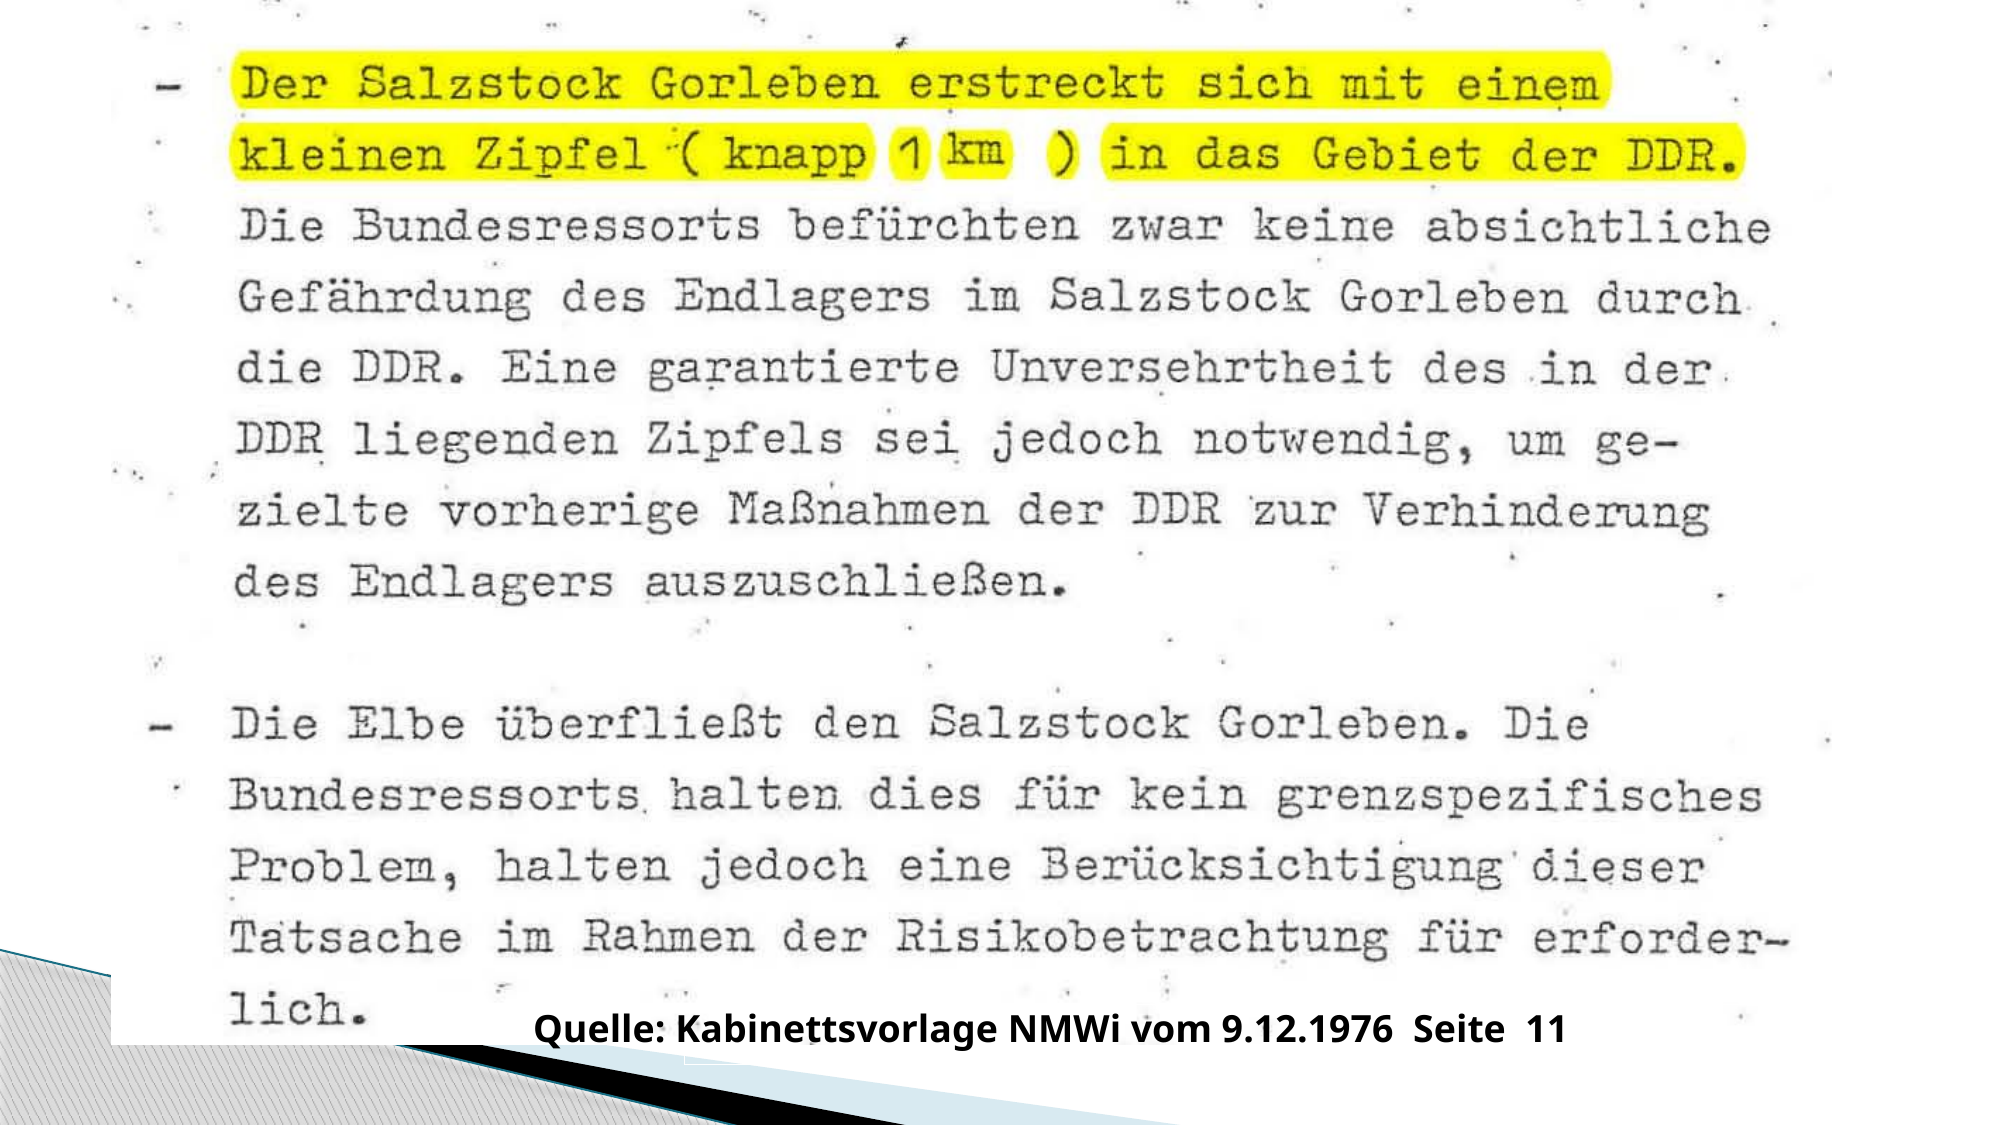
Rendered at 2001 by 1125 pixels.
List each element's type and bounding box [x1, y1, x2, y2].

picture [111, 0, 1832, 1046]
text_box [684, 1055, 1800, 1065]
